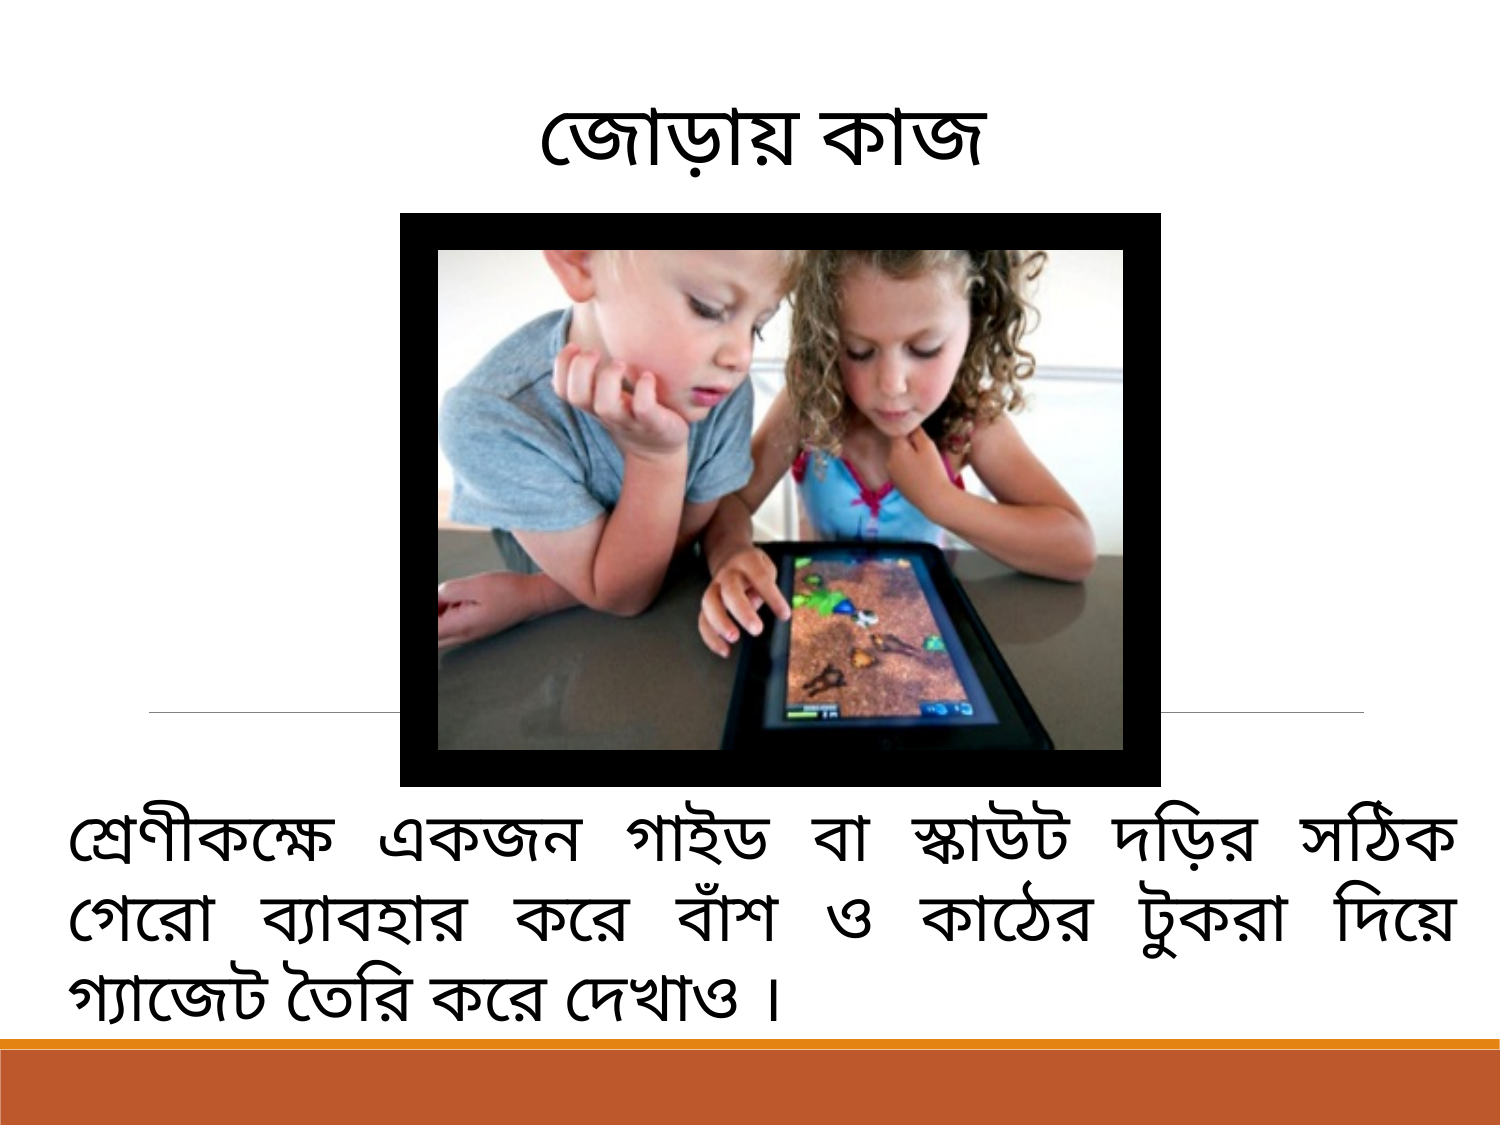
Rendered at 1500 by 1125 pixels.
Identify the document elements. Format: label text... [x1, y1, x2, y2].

text_box শ্রেণীকক্ষে একজন গাইড বা স্কাউট দড়ির সঠিক গেরো ব্যাবহার করে বাঁশ ও কাঠের টুকরা দিয়ে গ্যাজেট তৈরি করে দেখাও । [53, 787, 1472, 1043]
picture [436, 249, 1124, 751]
text_box জোড়ায় কাজ [437, 75, 1088, 190]
